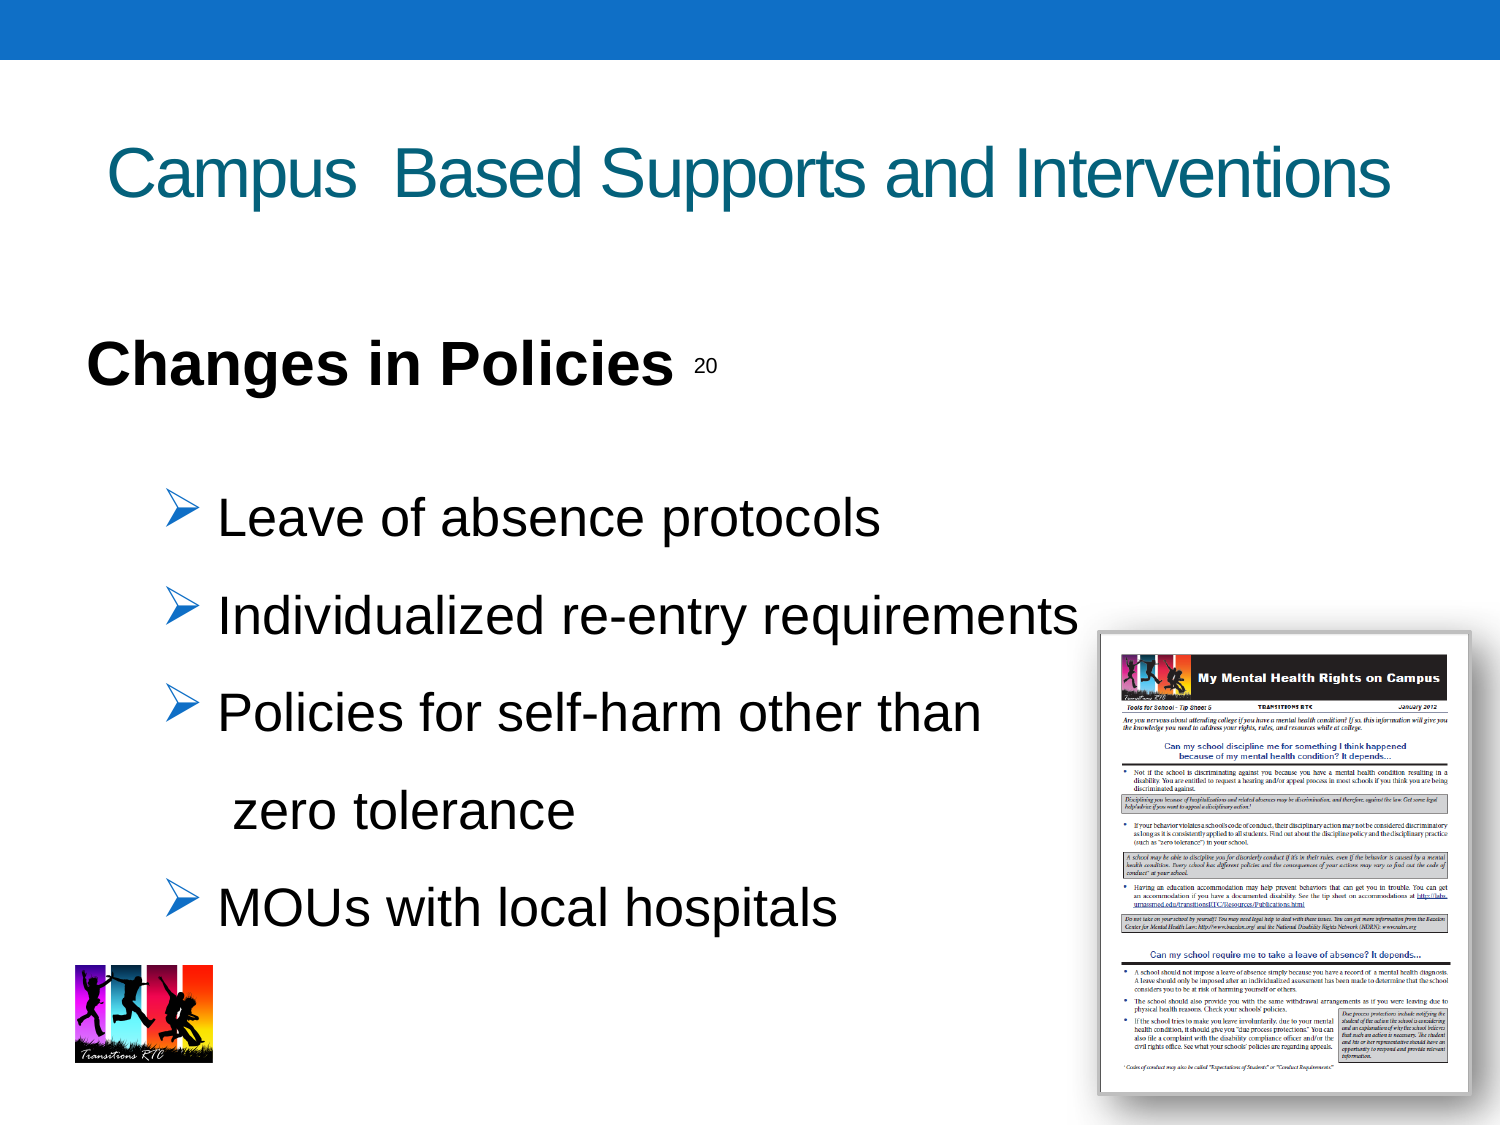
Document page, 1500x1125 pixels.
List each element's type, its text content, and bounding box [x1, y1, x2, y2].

picture [75, 965, 213, 1063]
title Campus Based Supports and Interventions [75, 87, 1425, 250]
text_box Changes in Policies 20 Leave of absence protocols Individualized re-entry requirements Policies for self-harm other than zero tolerance MOUs with local hospitals [71, 315, 1259, 945]
picture [1099, 633, 1469, 1093]
